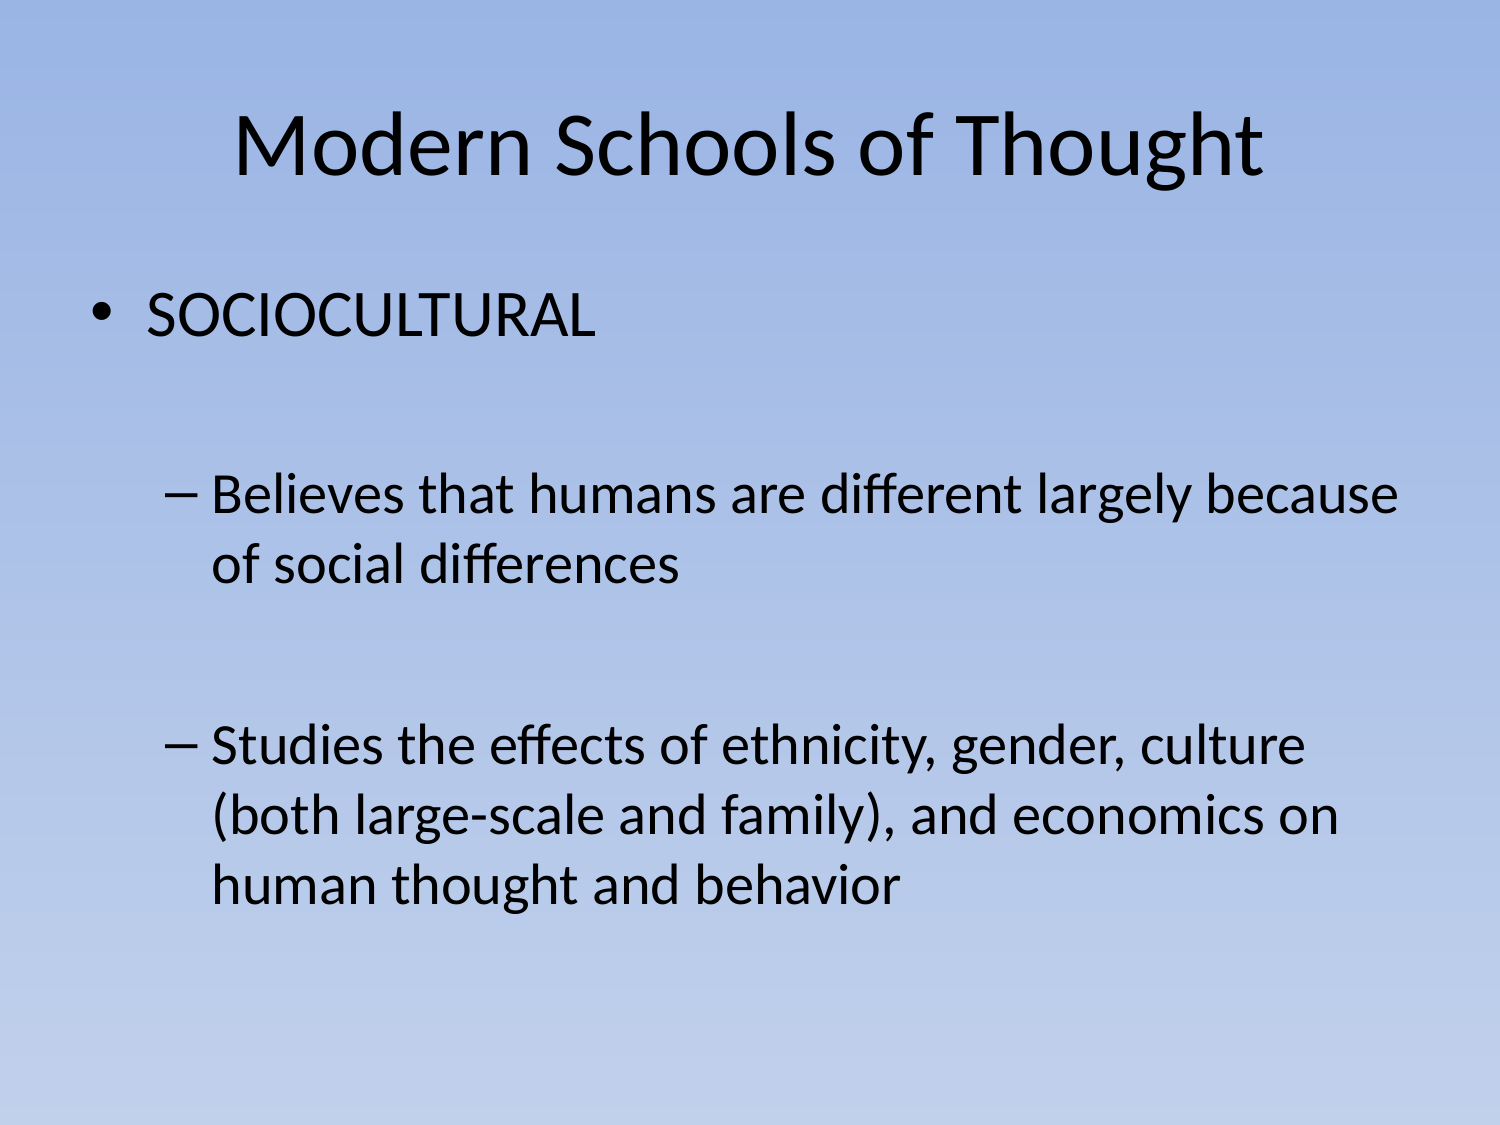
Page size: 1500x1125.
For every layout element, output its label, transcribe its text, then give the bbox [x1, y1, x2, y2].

list SOCIOCULTURAL Believes that humans are different largely because of social differences Studies the effects of ethnicity, gender, culture (both large-scale and family), and economics on human thought and behavior [75, 262, 1425, 1005]
title Modern Schools of Thought [75, 45, 1425, 233]
